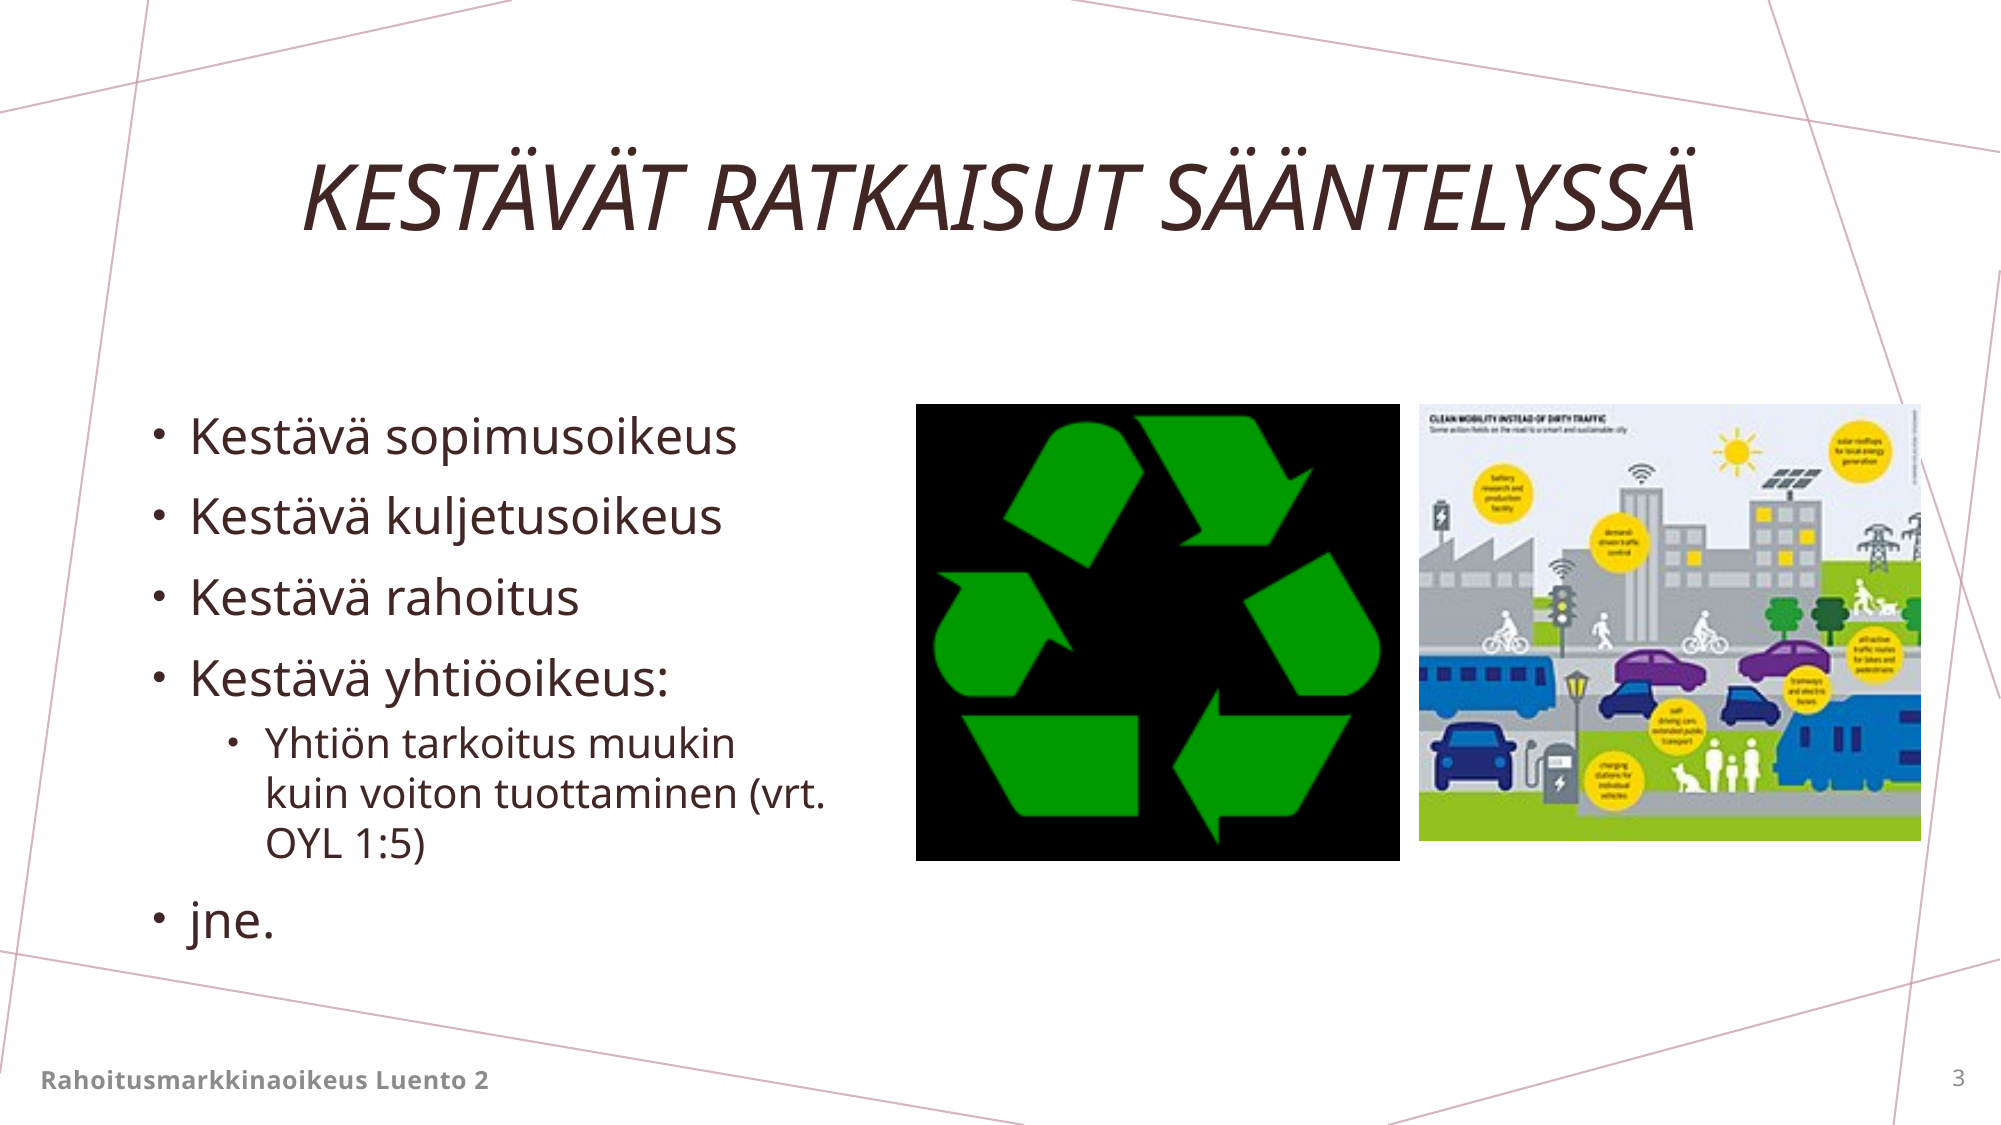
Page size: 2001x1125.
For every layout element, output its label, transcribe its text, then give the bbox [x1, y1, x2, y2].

picture [1419, 404, 1921, 841]
footer Rahoitusmarkkinaoikeus Luento 2 [25, 1049, 764, 1110]
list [916, 404, 1400, 861]
slide_number 3 [1903, 1049, 1981, 1110]
list Kestävä sopimusoikeus Kestävä kuljetusoikeus Kestävä rahoitus Kestävä yhtiöoikeus: Yhtiön tarkoitus muukin kuin voiton tuottaminen (vrt. OYL 1:5) jne. [137, 315, 842, 1014]
title Kestävät ratkaisut sääntelyssä [187, 87, 1813, 315]
